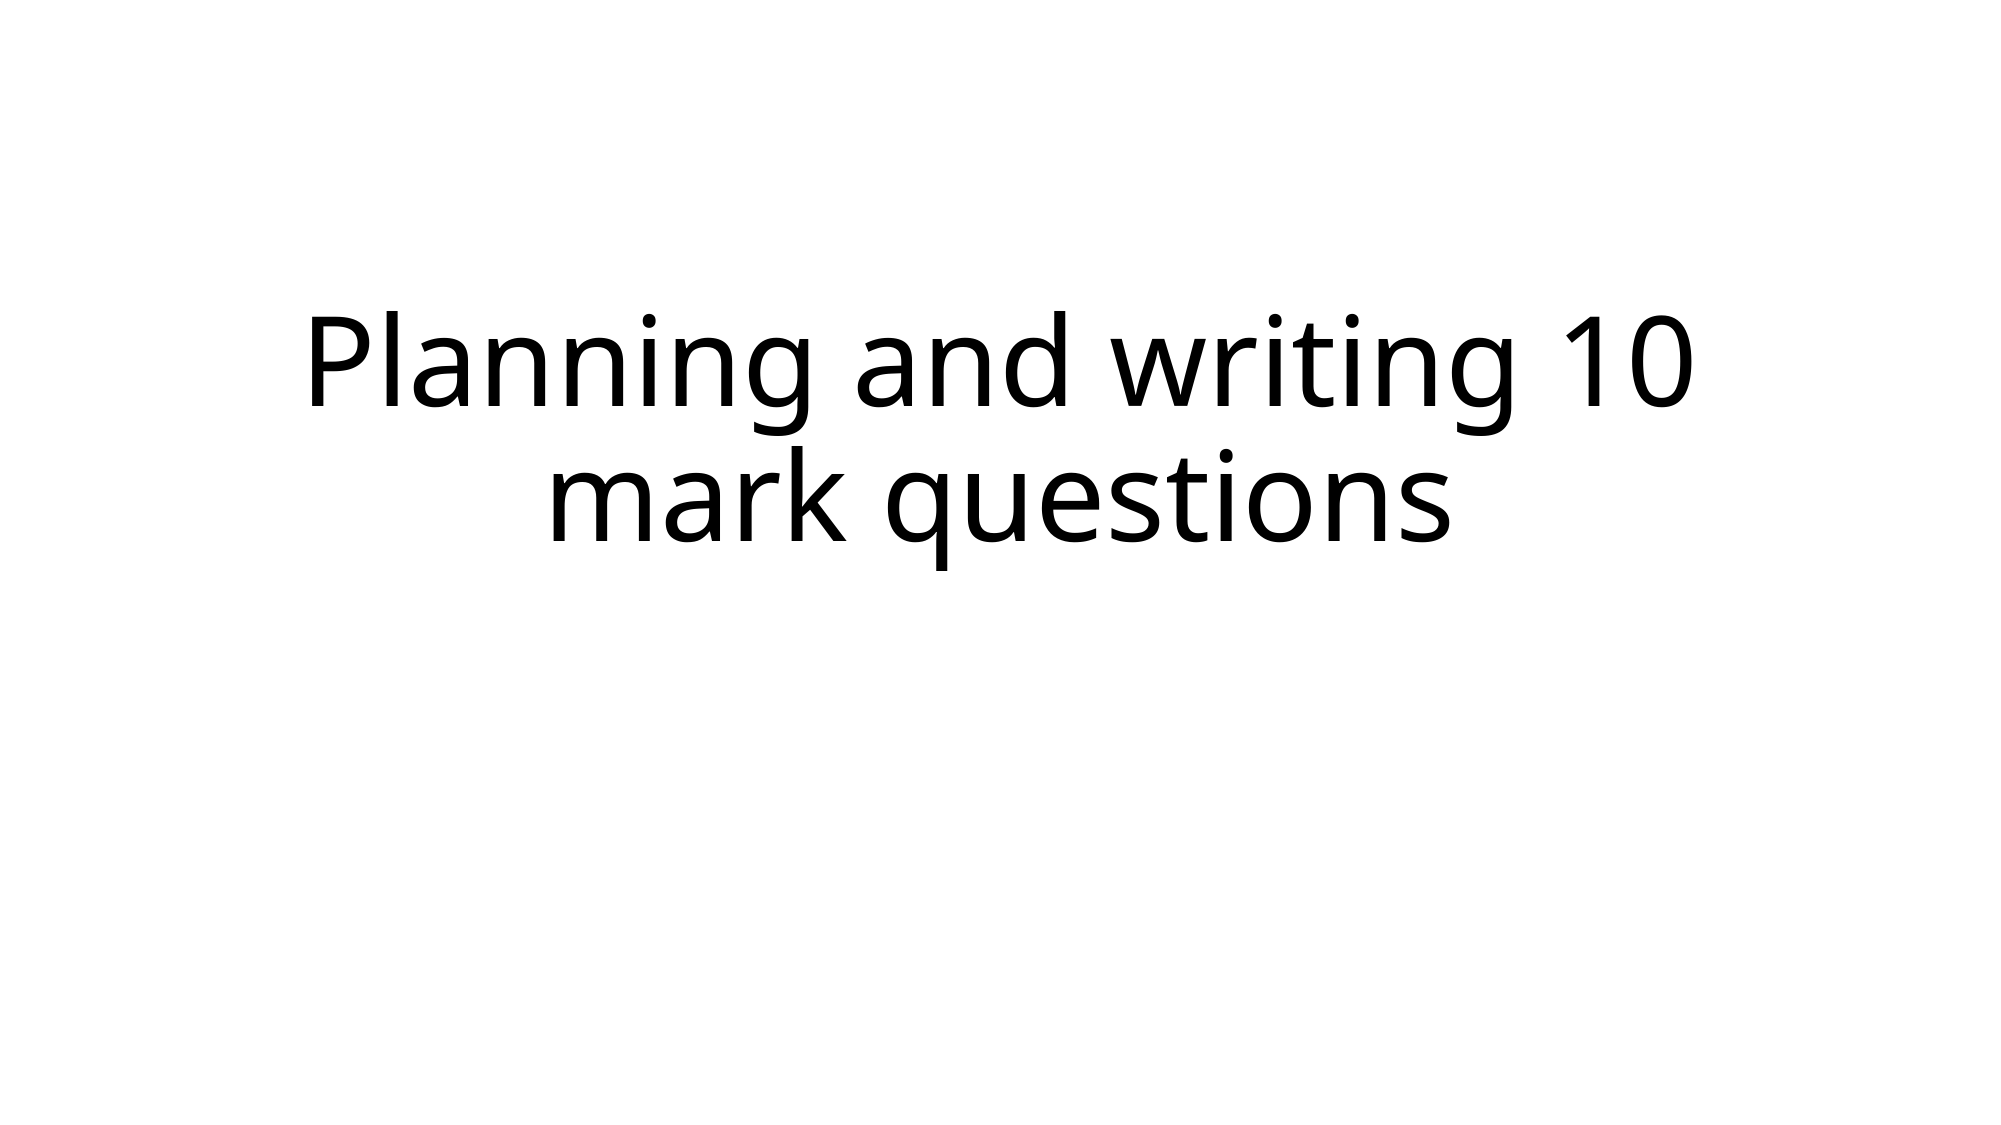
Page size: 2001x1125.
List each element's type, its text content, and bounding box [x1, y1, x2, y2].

title Planning and writing 10 mark questions [249, 184, 1750, 576]
